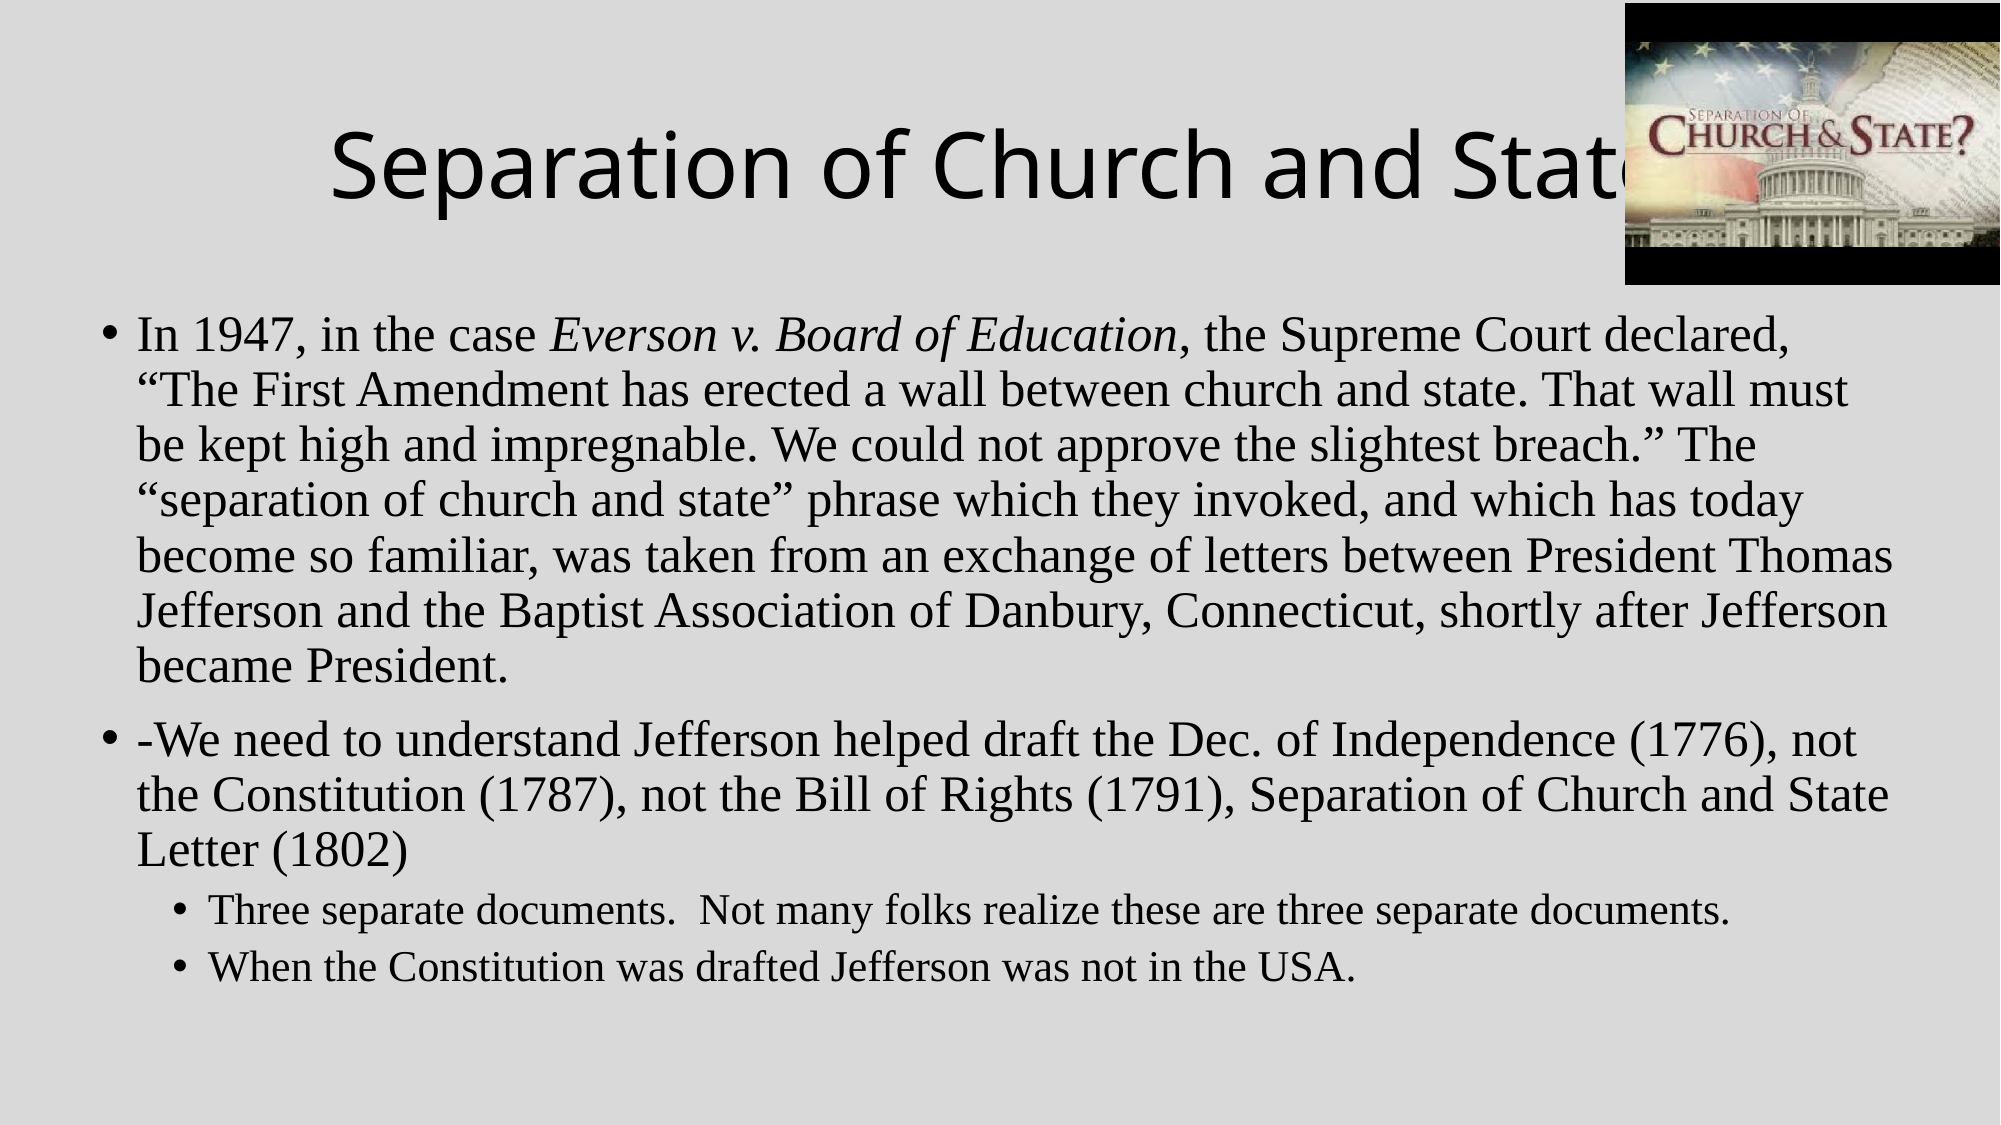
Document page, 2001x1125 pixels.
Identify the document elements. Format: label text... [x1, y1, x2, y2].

title Separation of Church and State [137, 59, 1624, 278]
picture [1624, 3, 2000, 285]
list In 1947, in the case Everson v. Board of Education, the Supreme Court declared, “The First Amendment has erected a wall between church and state. That wall must be kept high and impregnable. We could not approve the slightest breach.” The “separation of church and state” phrase which they invoked, and which has today become so familiar, was taken from an exchange of letters between President Thomas Jefferson and the Baptist Association of Danbury, Connecticut, shortly after Jefferson became President. -We need to understand Jefferson helped draft the Dec. of Independence (1776), not the Constitution (1787), not the Bill of Rights (1791), Separation of Church and State Letter (1802) Three separate documents. Not many folks realize these are three separate documents. When the Constitution was drafted Jefferson was not in the USA. [86, 299, 1918, 1014]
